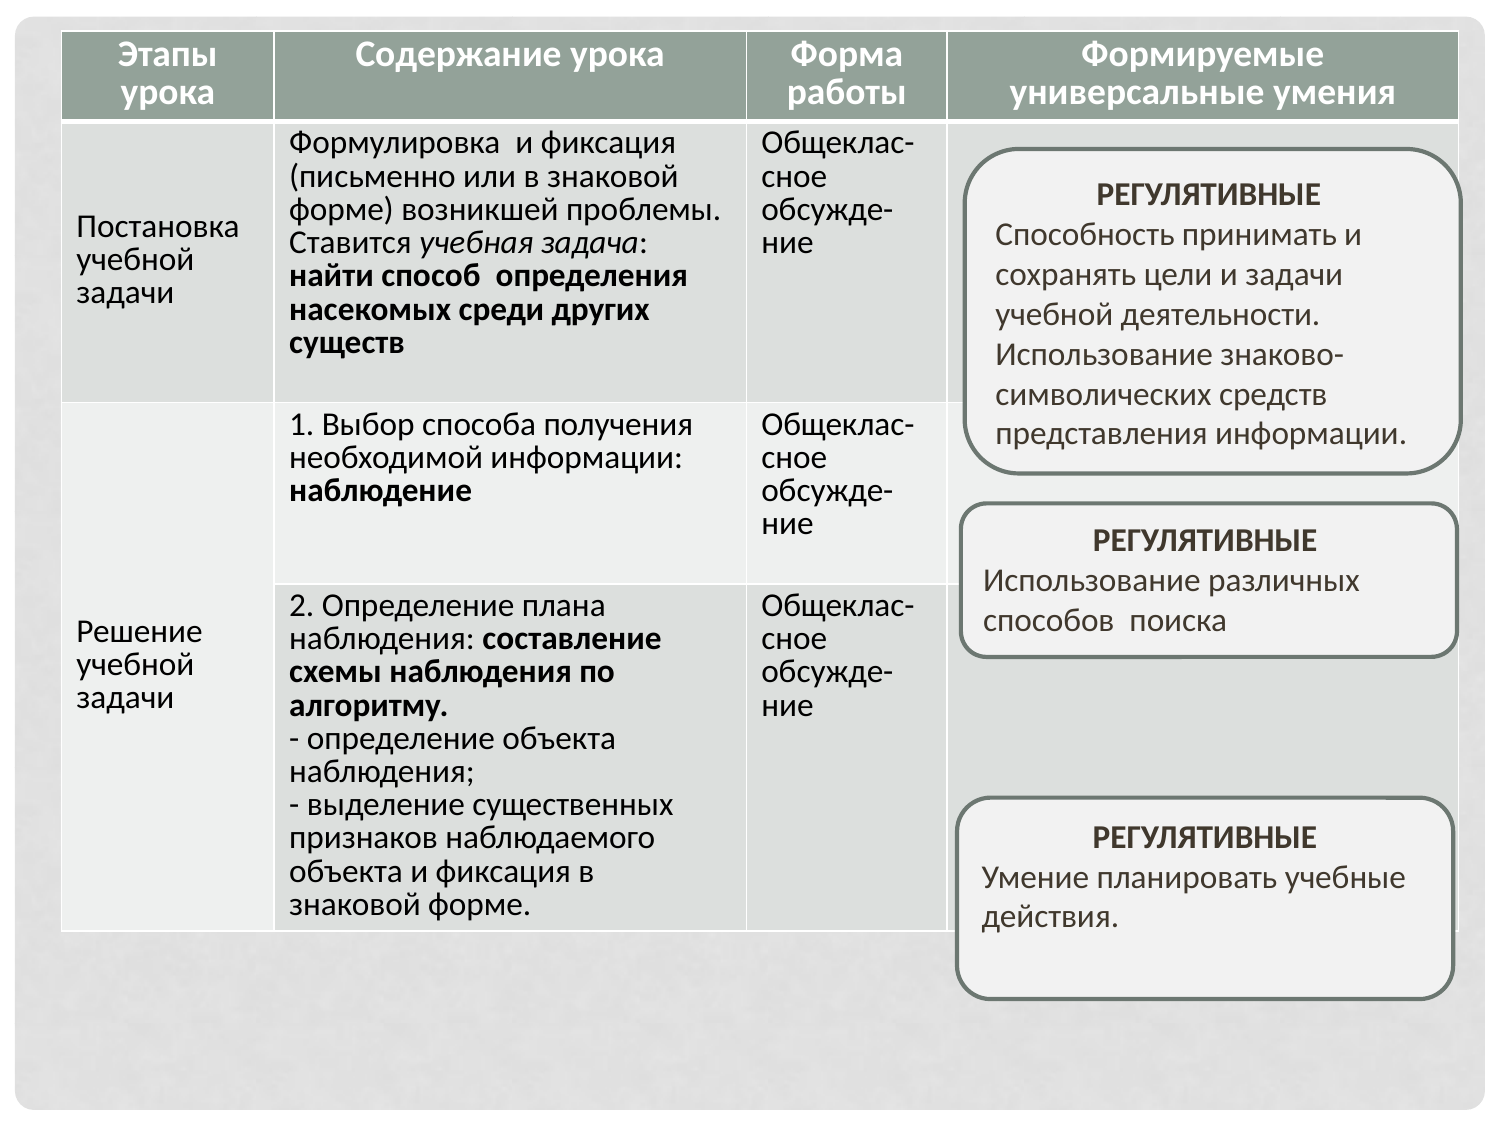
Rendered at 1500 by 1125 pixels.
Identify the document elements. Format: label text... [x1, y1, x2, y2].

table_header Этапы урока [62, 32, 273, 119]
table_cell 1. Выбор способа получения необходимой информации: наблюдение [275, 403, 746, 583]
text_box РЕГУЛЯТИВНЫЕ Использование различных способов поиска [958, 501, 1460, 660]
table_cell Решение учебной задачи [62, 403, 273, 930]
table_cell [948, 124, 1458, 402]
table_header Содержание урока [275, 32, 746, 119]
table_cell [948, 403, 1458, 583]
table_cell Формулировка и фиксация (письменно или в знаковой форме) возникшей проблемы. Ставится учебная задача: найти способ определения насекомых среди других существ [275, 124, 746, 402]
table_header Формируемые универсальные умения [948, 32, 1458, 119]
table_cell Общеклас-сное обсужде-ние [747, 585, 946, 930]
table_cell 2. Определение плана наблюдения: составление схемы наблюдения по алгоритму. - определение объекта наблюдения; - выделение существенных признаков наблюдаемого объекта и фиксация в знаковой форме. [275, 585, 746, 930]
text_box РЕГУЛЯТИВНЫЕ Способность принимать и сохранять цели и задачи учебной деятельности. Использование знаково-символических средств представления информации. [962, 146, 1463, 476]
table_cell Общеклас-сное обсужде-ние [747, 124, 946, 402]
table_cell Постановка учебной задачи [62, 124, 273, 402]
table_cell [948, 585, 1458, 930]
text_box РЕГУЛЯТИВНЫЕ Умение планировать учебные действия. [954, 795, 1456, 1002]
table_cell Общеклас-сное обсужде-ние [747, 403, 946, 583]
table_header Форма работы [747, 32, 946, 119]
